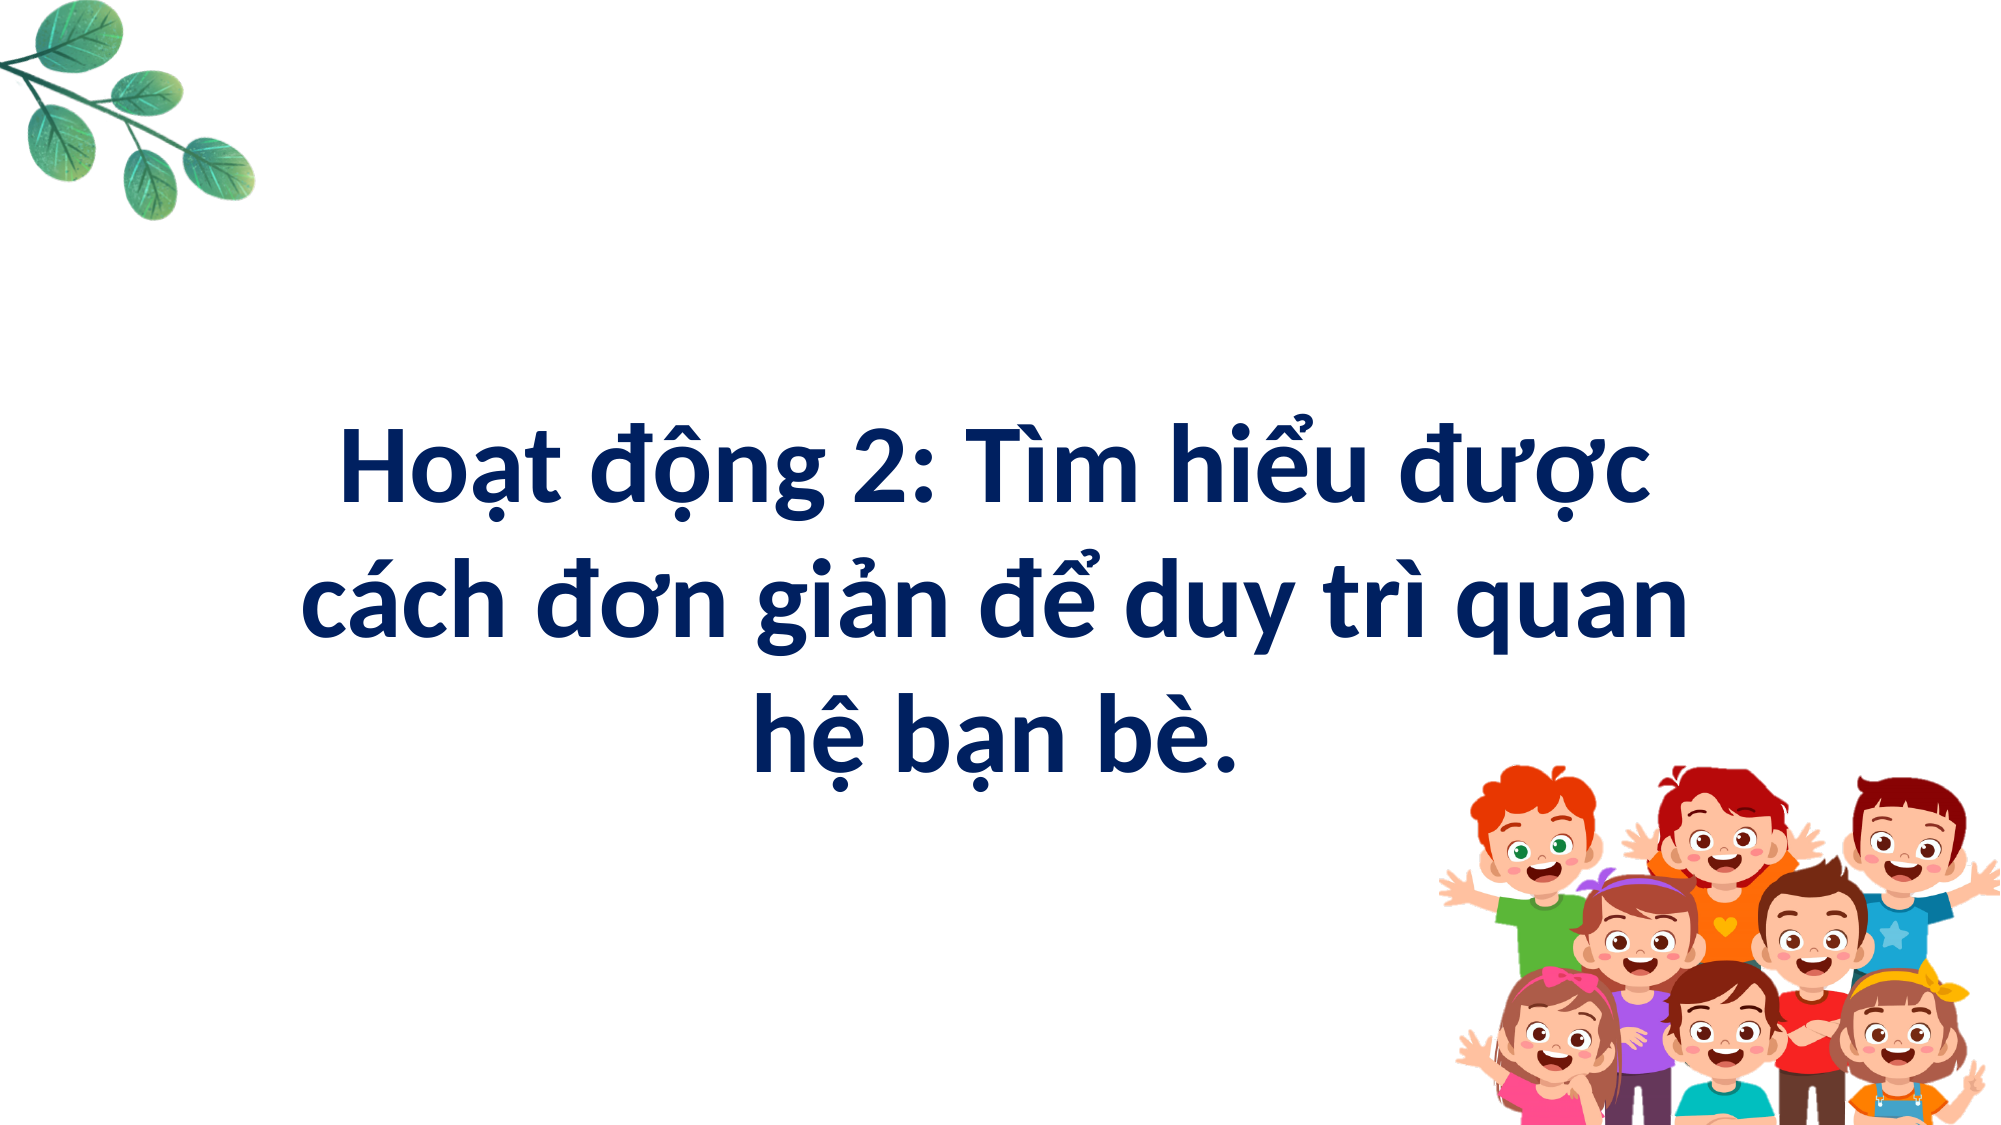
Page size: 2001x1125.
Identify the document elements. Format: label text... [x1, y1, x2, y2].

picture [0, 0, 298, 250]
text_box Hoạt động 2: Tìm hiểu được cách đơn giản để duy trì quan hệ bạn bè. [252, 382, 1740, 803]
picture [1404, 730, 2000, 1125]
